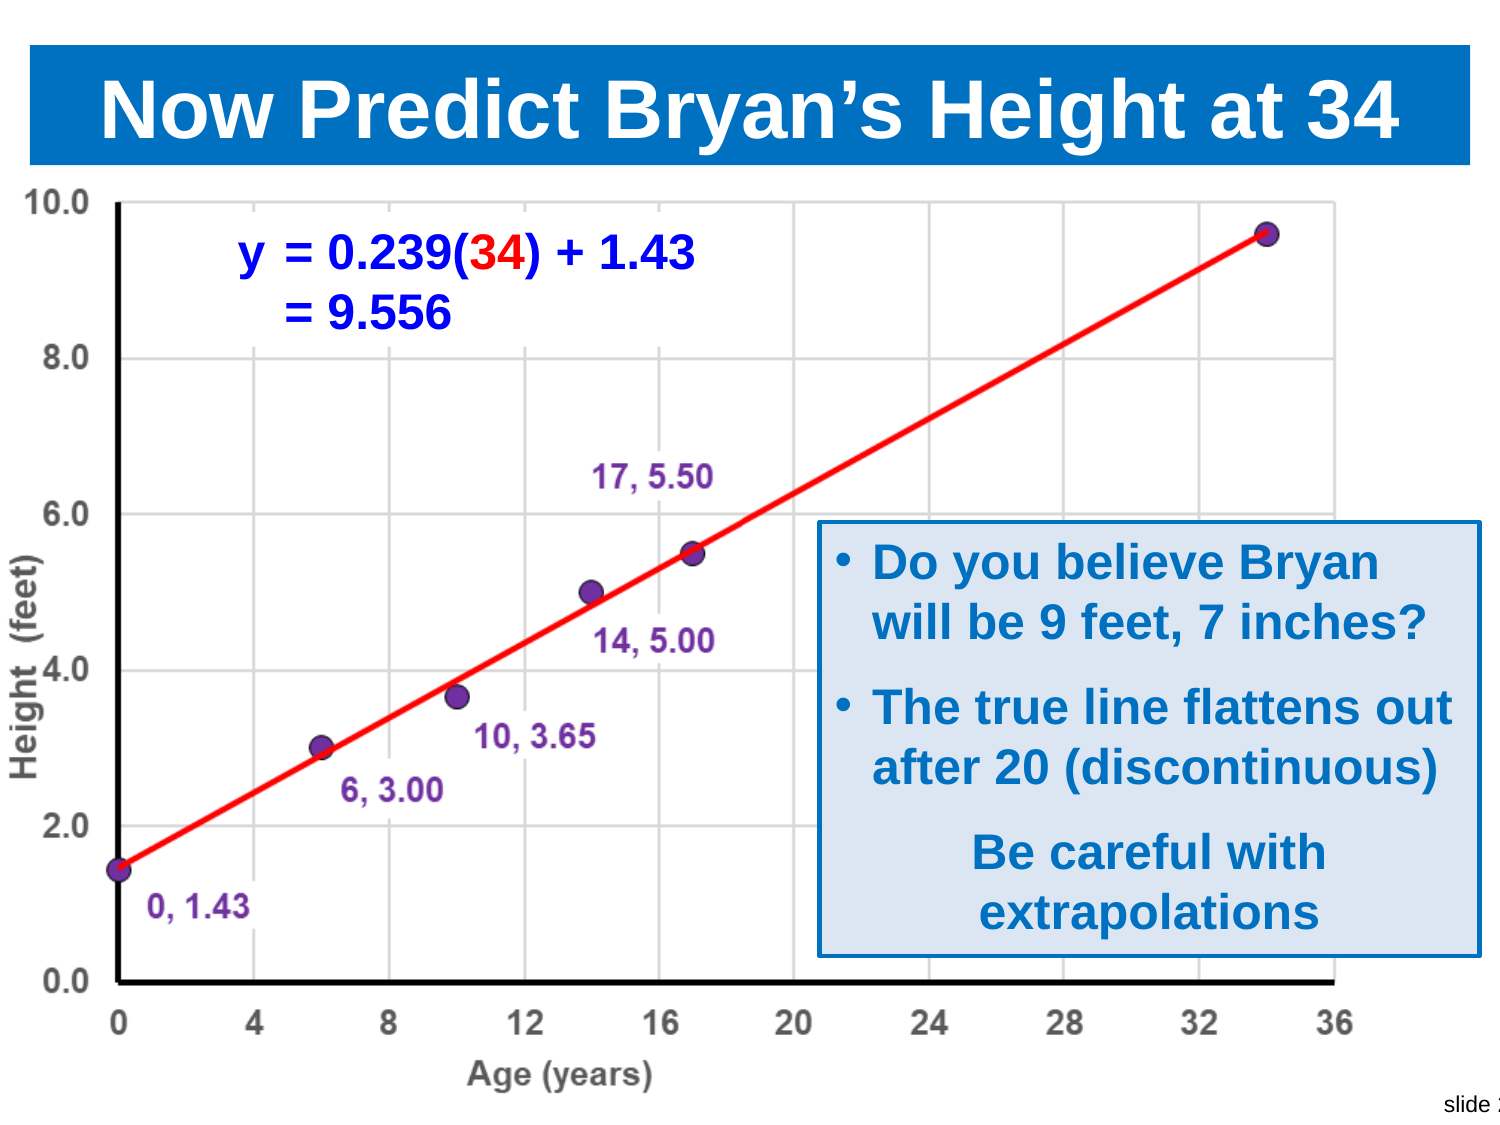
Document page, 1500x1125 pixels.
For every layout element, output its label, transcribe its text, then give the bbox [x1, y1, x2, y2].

title Now Predict Bryan’s Height at 34 [29, 45, 1471, 166]
picture [0, 168, 1388, 1099]
list Do you believe Bryan will be 9 feet, 7 inches? The true line flattens out after 20 (discontinuous) Be careful with extrapolations [1392, 522, 1480, 957]
